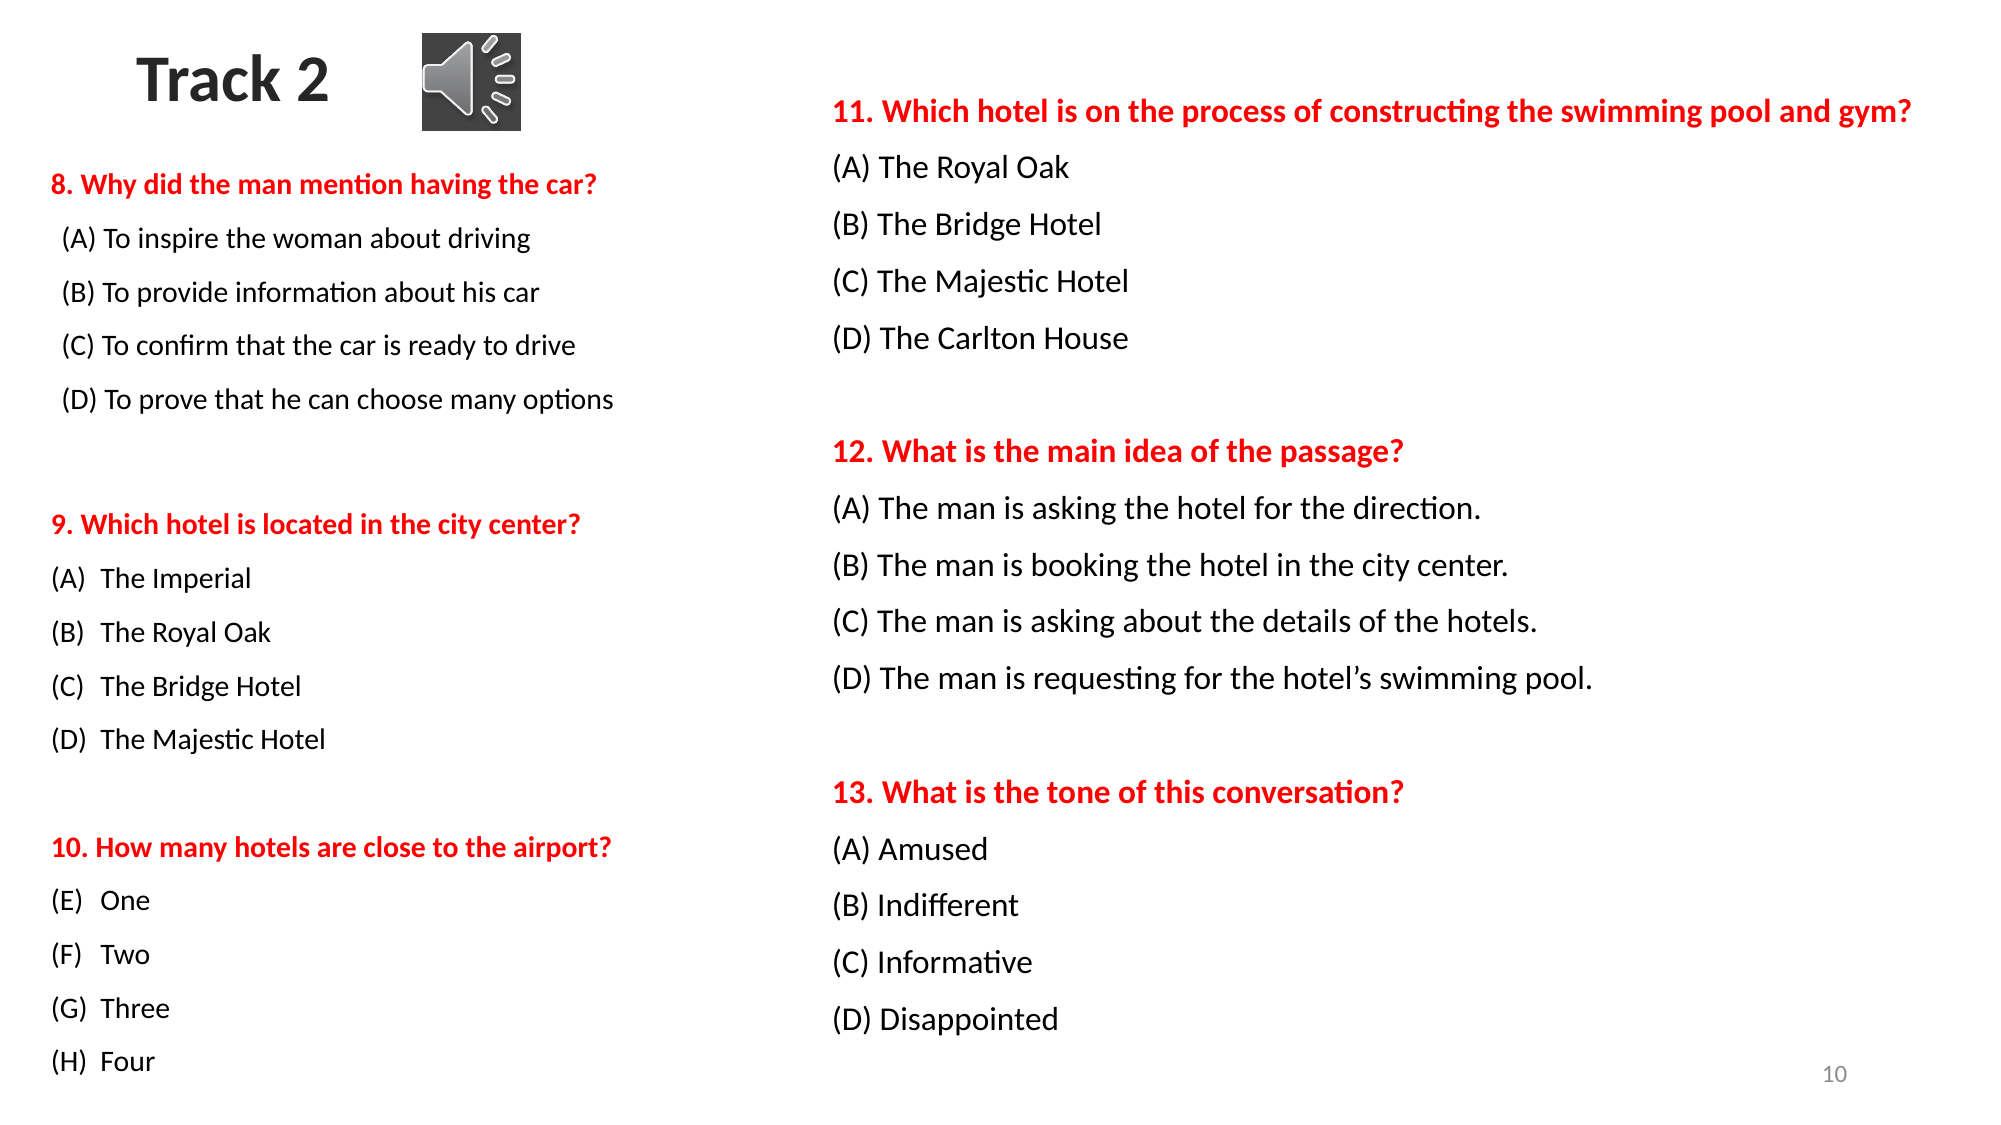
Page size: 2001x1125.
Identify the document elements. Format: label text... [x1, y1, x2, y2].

picture [421, 31, 522, 132]
list 11. Which hotel is on the process of constructing the swimming pool and gym? (A) The Royal Oak (B) The Bridge Hotel (C) The Majestic Hotel (D) The Carlton House 12. What is the main idea of the passage? (A) The man is asking the hotel for the direction. (B) The man is booking the hotel in the city center. (C) The man is asking about the details of the hotels. (D) The man is requesting for the hotel’s swimming pool. 13. What is the tone of this conversation? (A) Amused (B) Indifferent (C) Informative (D) Disappointed [816, 85, 1938, 1040]
list 8. Why did the man mention having the car? (A) To inspire the woman about driving (B) To provide information about his car (C) To confirm that the car is ready to drive (D) To prove that he can choose many options 9. Which hotel is located in the city center? The Imperial The Royal Oak The Bridge Hotel The Majestic Hotel 10. How many hotels are close to the airport? One Two Three Four [35, 139, 766, 1093]
text_box Track 2 [121, 34, 371, 125]
slide_number 10 [1412, 1042, 1863, 1103]
